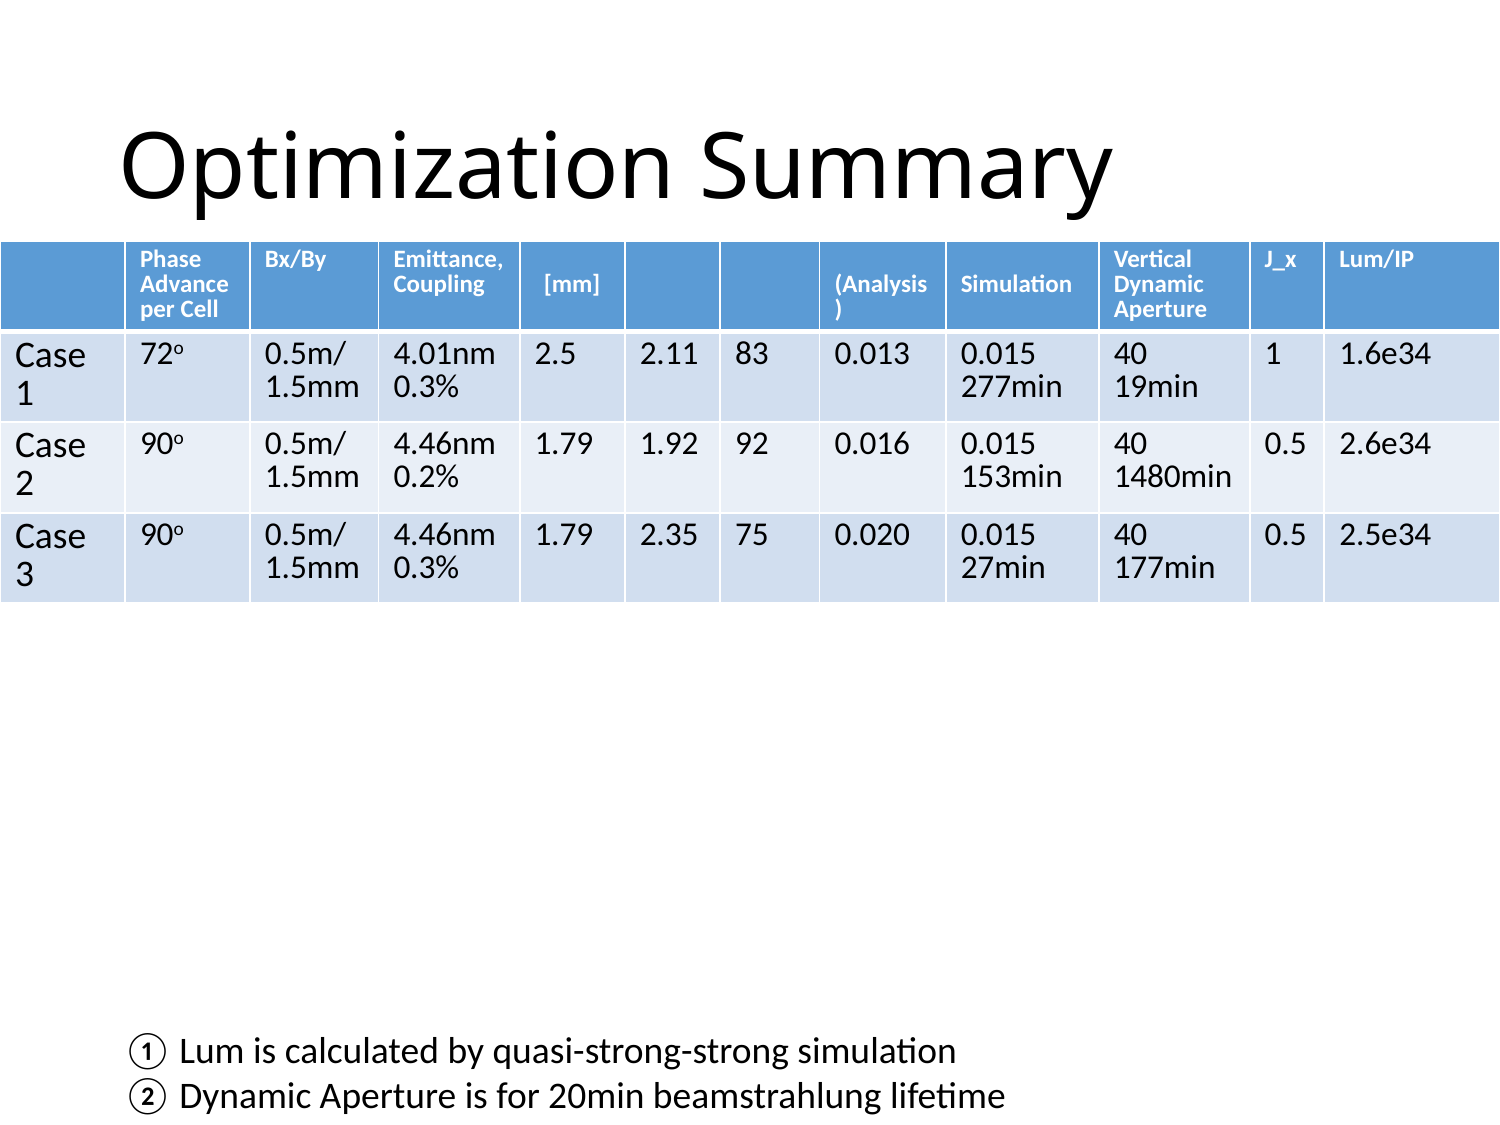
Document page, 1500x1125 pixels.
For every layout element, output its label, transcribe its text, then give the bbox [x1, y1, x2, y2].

title Optimization Summary [103, 59, 1397, 241]
text_box Lum is calculated by quasi-strong-strong simulation Dynamic Aperture is for 20min beamstrahlung lifetime [108, 1018, 1022, 1124]
